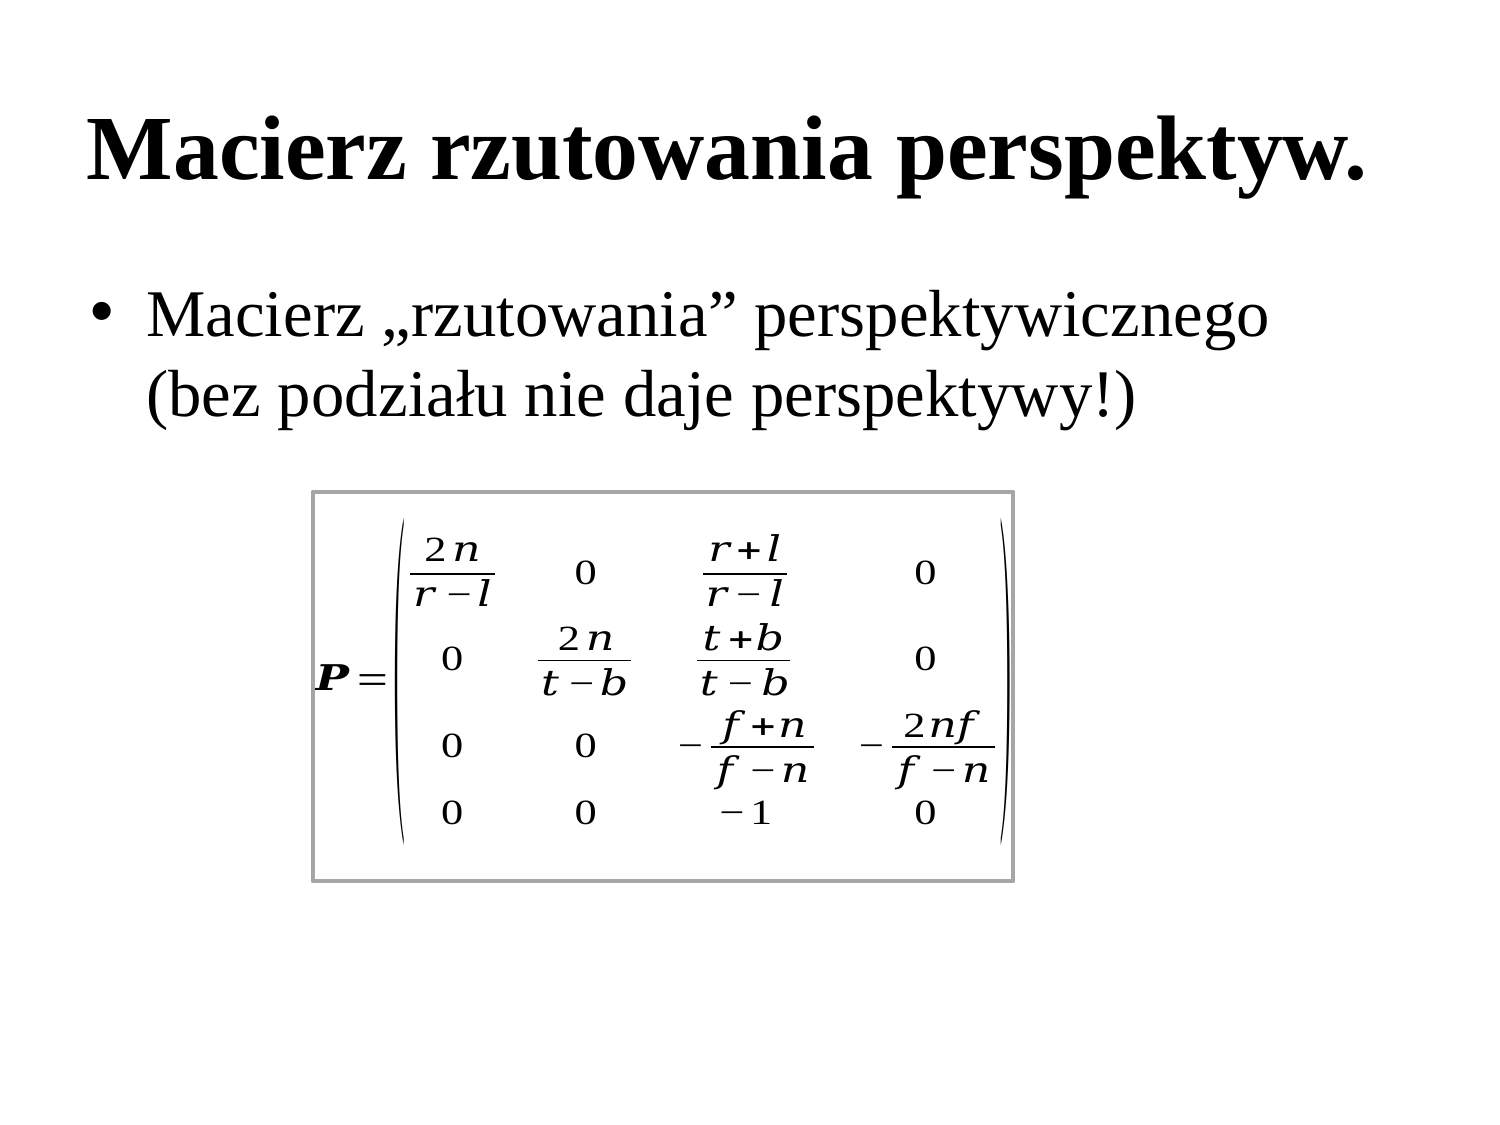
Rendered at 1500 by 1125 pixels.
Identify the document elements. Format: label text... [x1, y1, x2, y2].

text_box [311, 490, 1015, 883]
list Macierz „rzutowania” perspektywicznego (bez podziału nie daje perspektywy!) [75, 262, 1425, 457]
title Macierz rzutowania perspektyw. [53, 54, 1404, 232]
